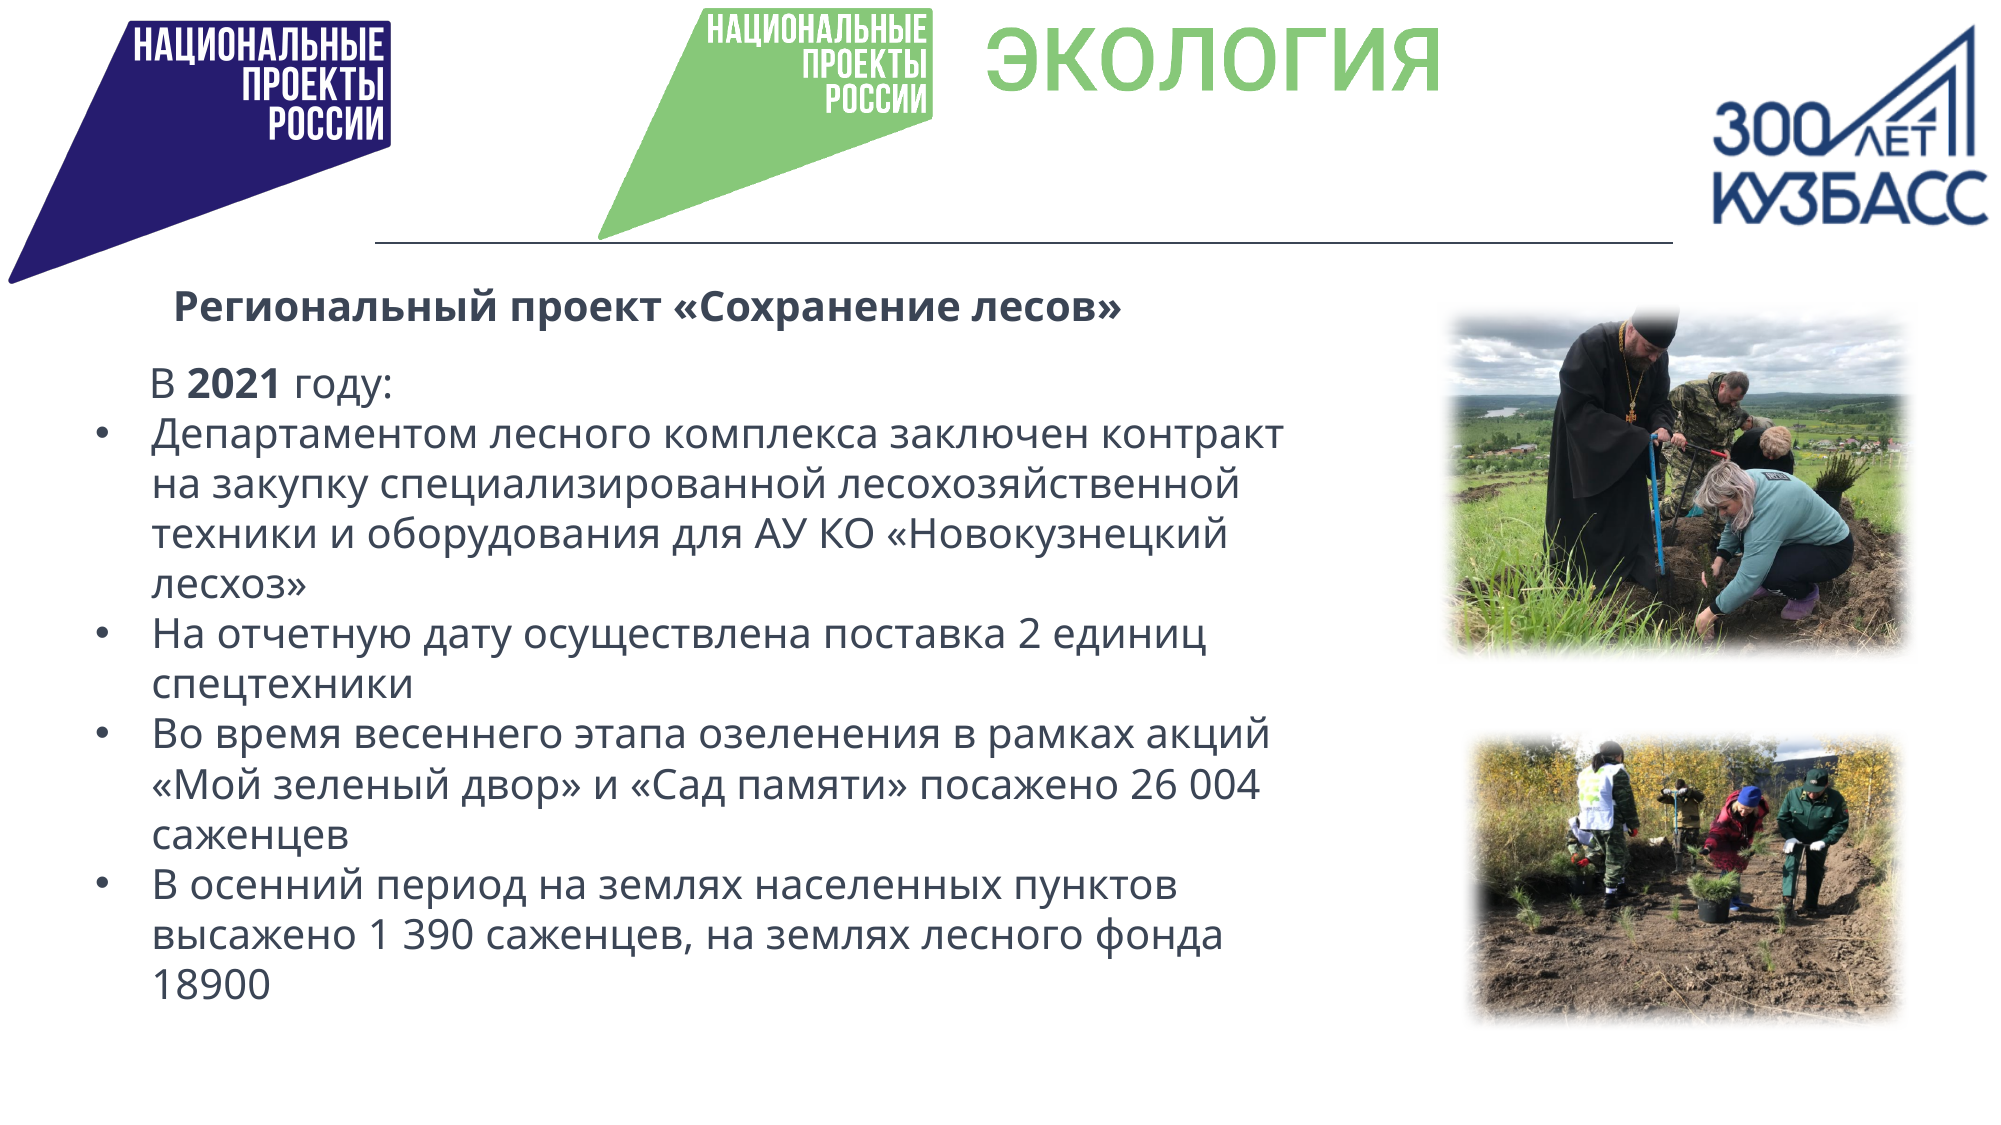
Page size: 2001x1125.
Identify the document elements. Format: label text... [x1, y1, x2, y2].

picture [0, 18, 403, 286]
picture [1707, 18, 1992, 230]
picture [1460, 727, 1910, 1033]
text_box В 2021 году: Департаментом лесного комплекса заключен контракт на закупку специализированной лесохозяйственной техники и оборудования для АУ КО «Новокузнецкий лесхоз» На отчетную дату осуществлена поставка 2 единиц спецтехники Во время весеннего этапа озеленения в рамках акций «Мой зеленый двор» и «Сад памяти» посажено 26 004 саженцев В осенний период на землях населенных пунктов высажено 1 390 саженцев, на землях лесного фонда 18900 [80, 349, 1327, 1065]
text_box Региональный проект «Сохранение лесов» [7, 272, 1993, 338]
picture [1436, 302, 1919, 664]
picture [596, 6, 1452, 241]
